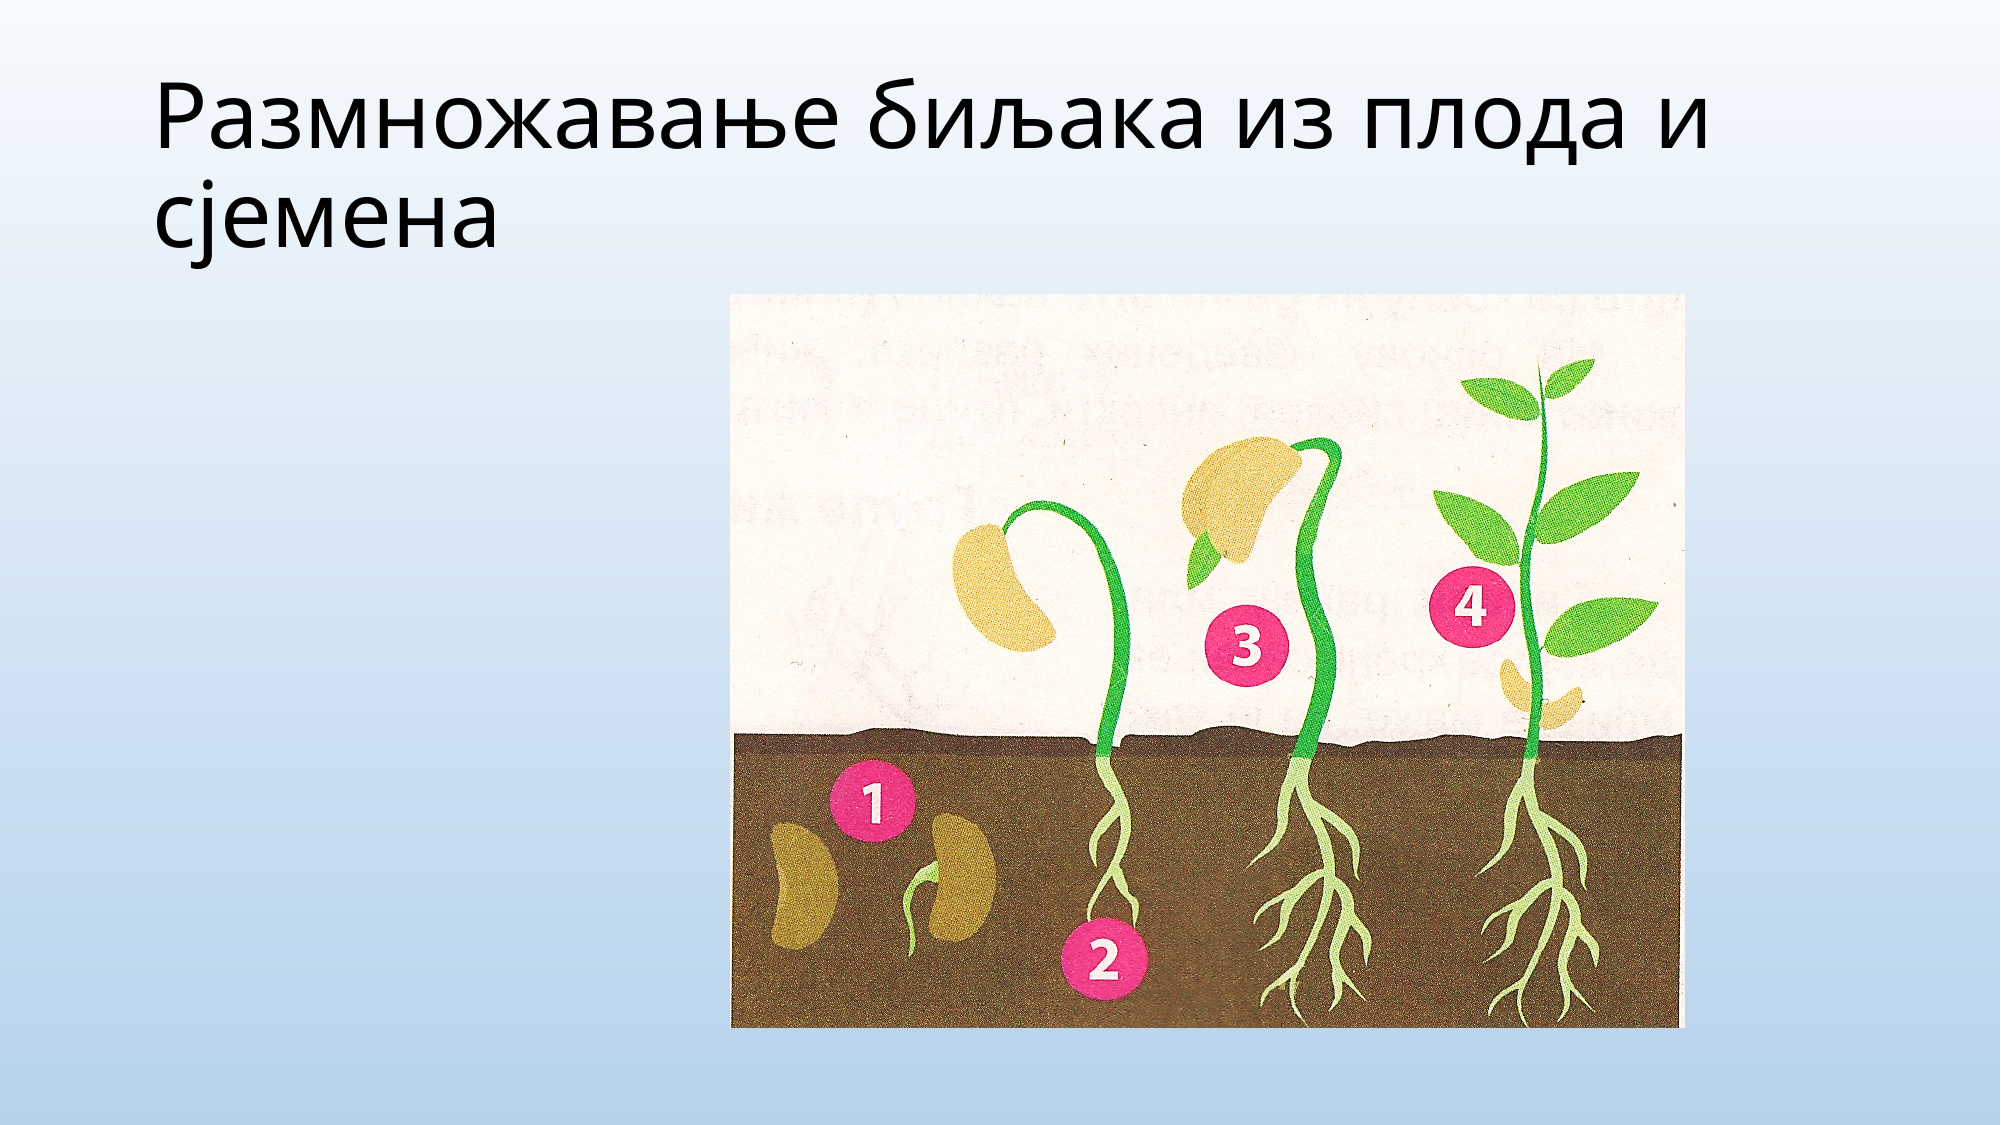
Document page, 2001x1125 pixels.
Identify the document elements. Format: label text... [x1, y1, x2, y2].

picture [730, 294, 1685, 1028]
title Размножавање биљака из плода и сјемена [137, 59, 1863, 278]
